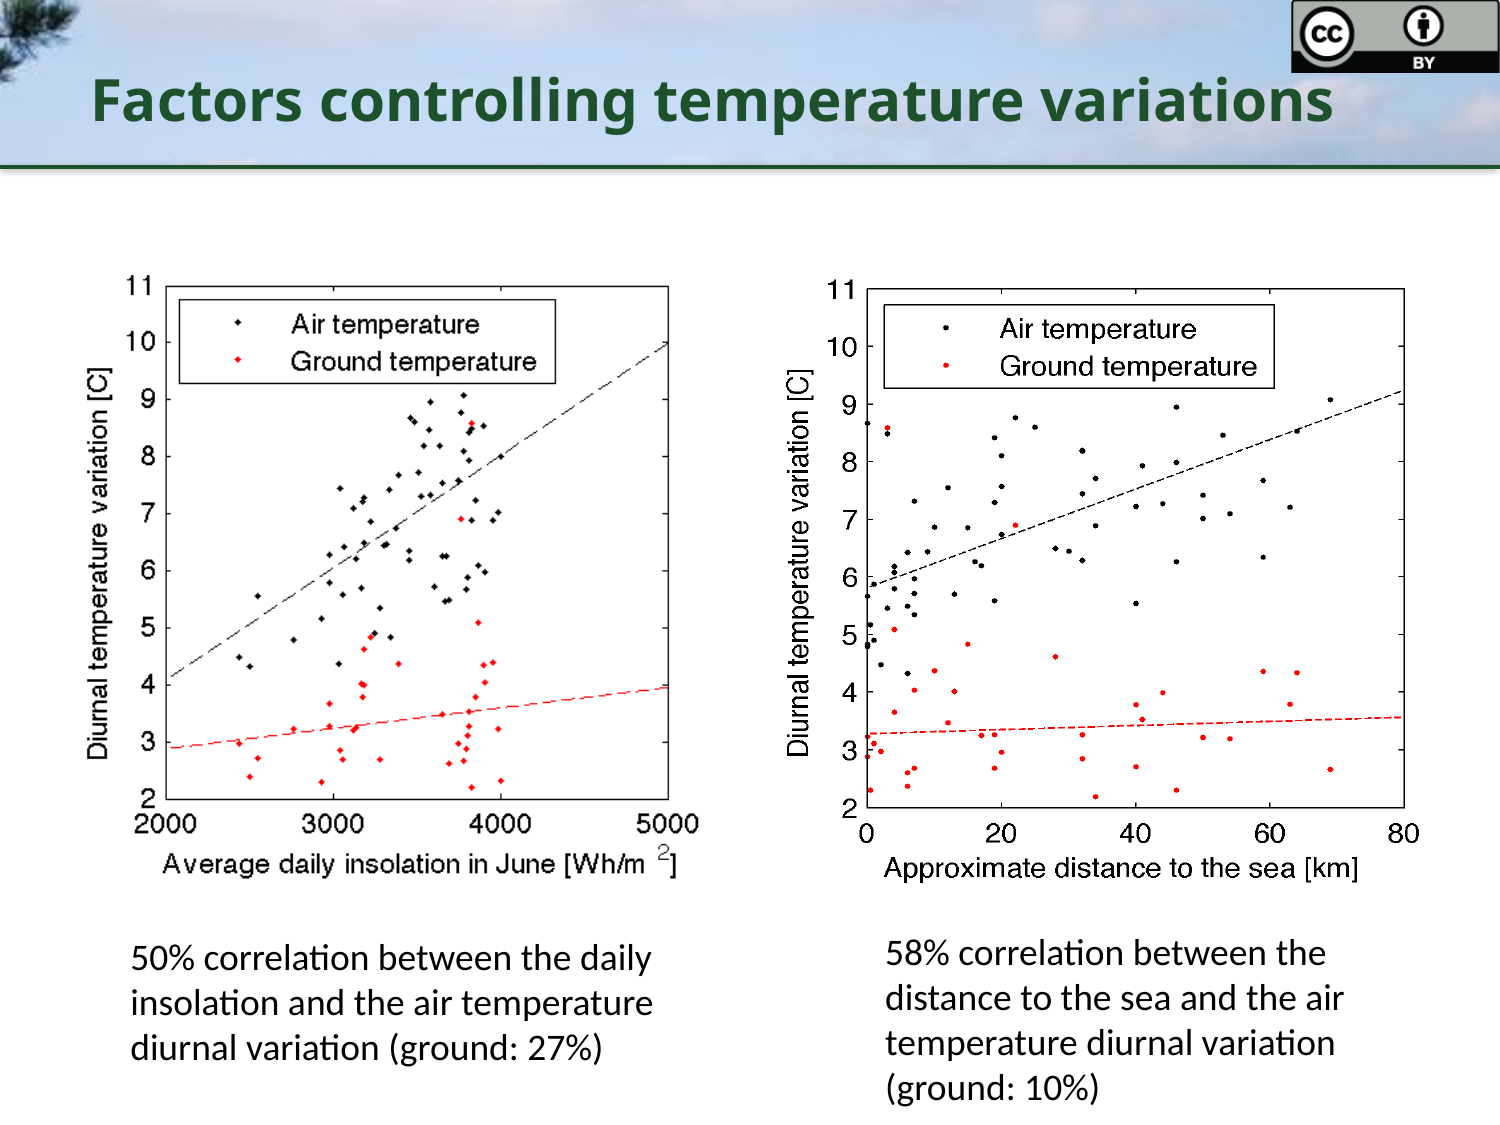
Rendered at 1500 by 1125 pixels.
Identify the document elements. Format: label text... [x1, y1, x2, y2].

picture [0, 0, 1500, 165]
picture [70, 262, 701, 892]
text_box 50% correlation between the daily insolation and the air temperature diurnal variation (ground: 27%) [115, 925, 701, 1076]
title Factors controlling temperature variations [75, 45, 1500, 152]
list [763, 262, 1433, 892]
text_box 58% correlation between the distance to the sea and the air temperature diurnal variation (ground: 10%) [870, 920, 1475, 1116]
